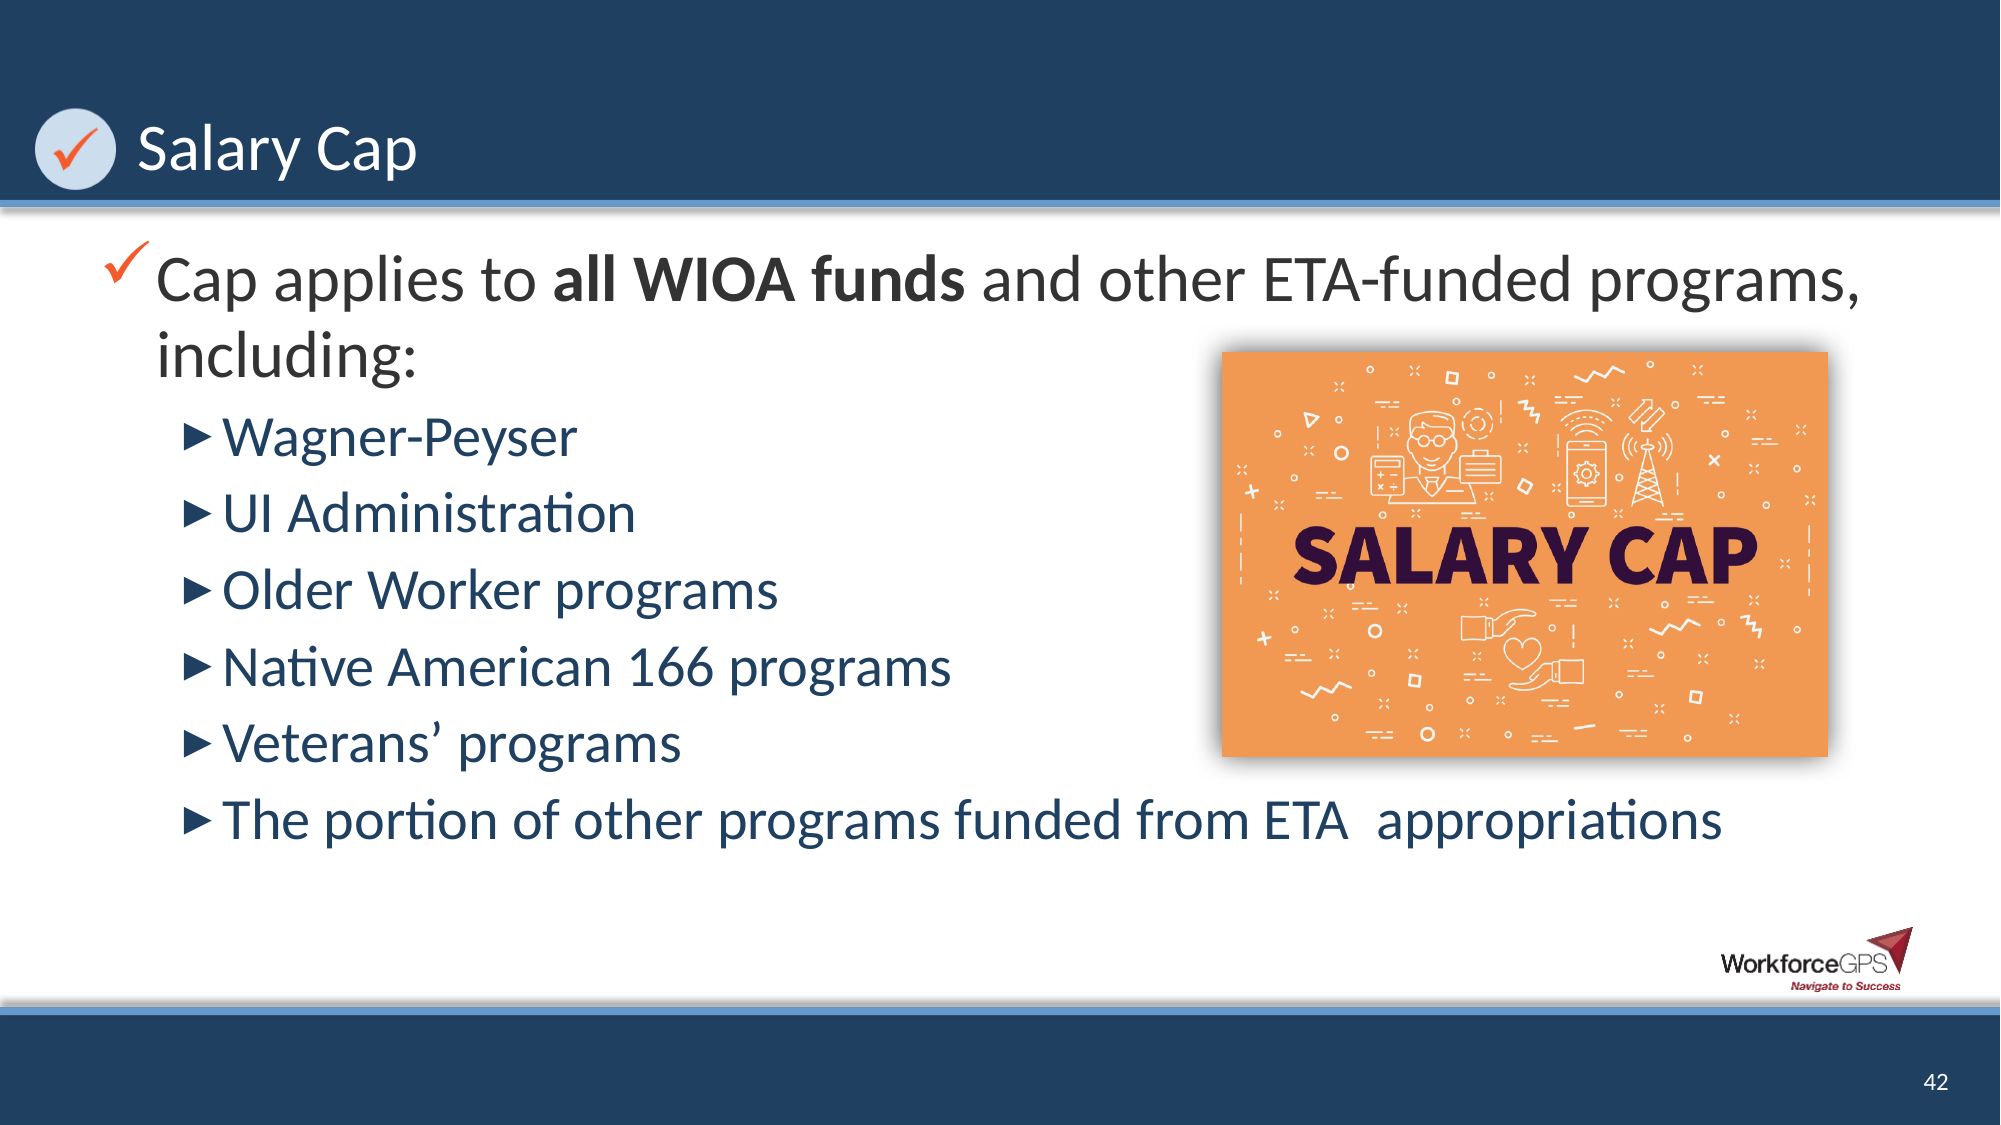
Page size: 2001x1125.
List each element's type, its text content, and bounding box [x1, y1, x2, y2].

list Cap applies to all WIOA funds and other ETA-funded programs, including: Wagner-Peyser UI Administration Older Worker programs Native American 166 programs Veterans’ programs The portion of other programs funded from ETA appropriations [84, 233, 1915, 953]
picture [0, 953, 2000, 1125]
picture [1222, 352, 1828, 757]
title Salary Cap [122, 11, 1987, 193]
picture [0, 0, 2000, 222]
slide_number 42 [1514, 1050, 1965, 1111]
